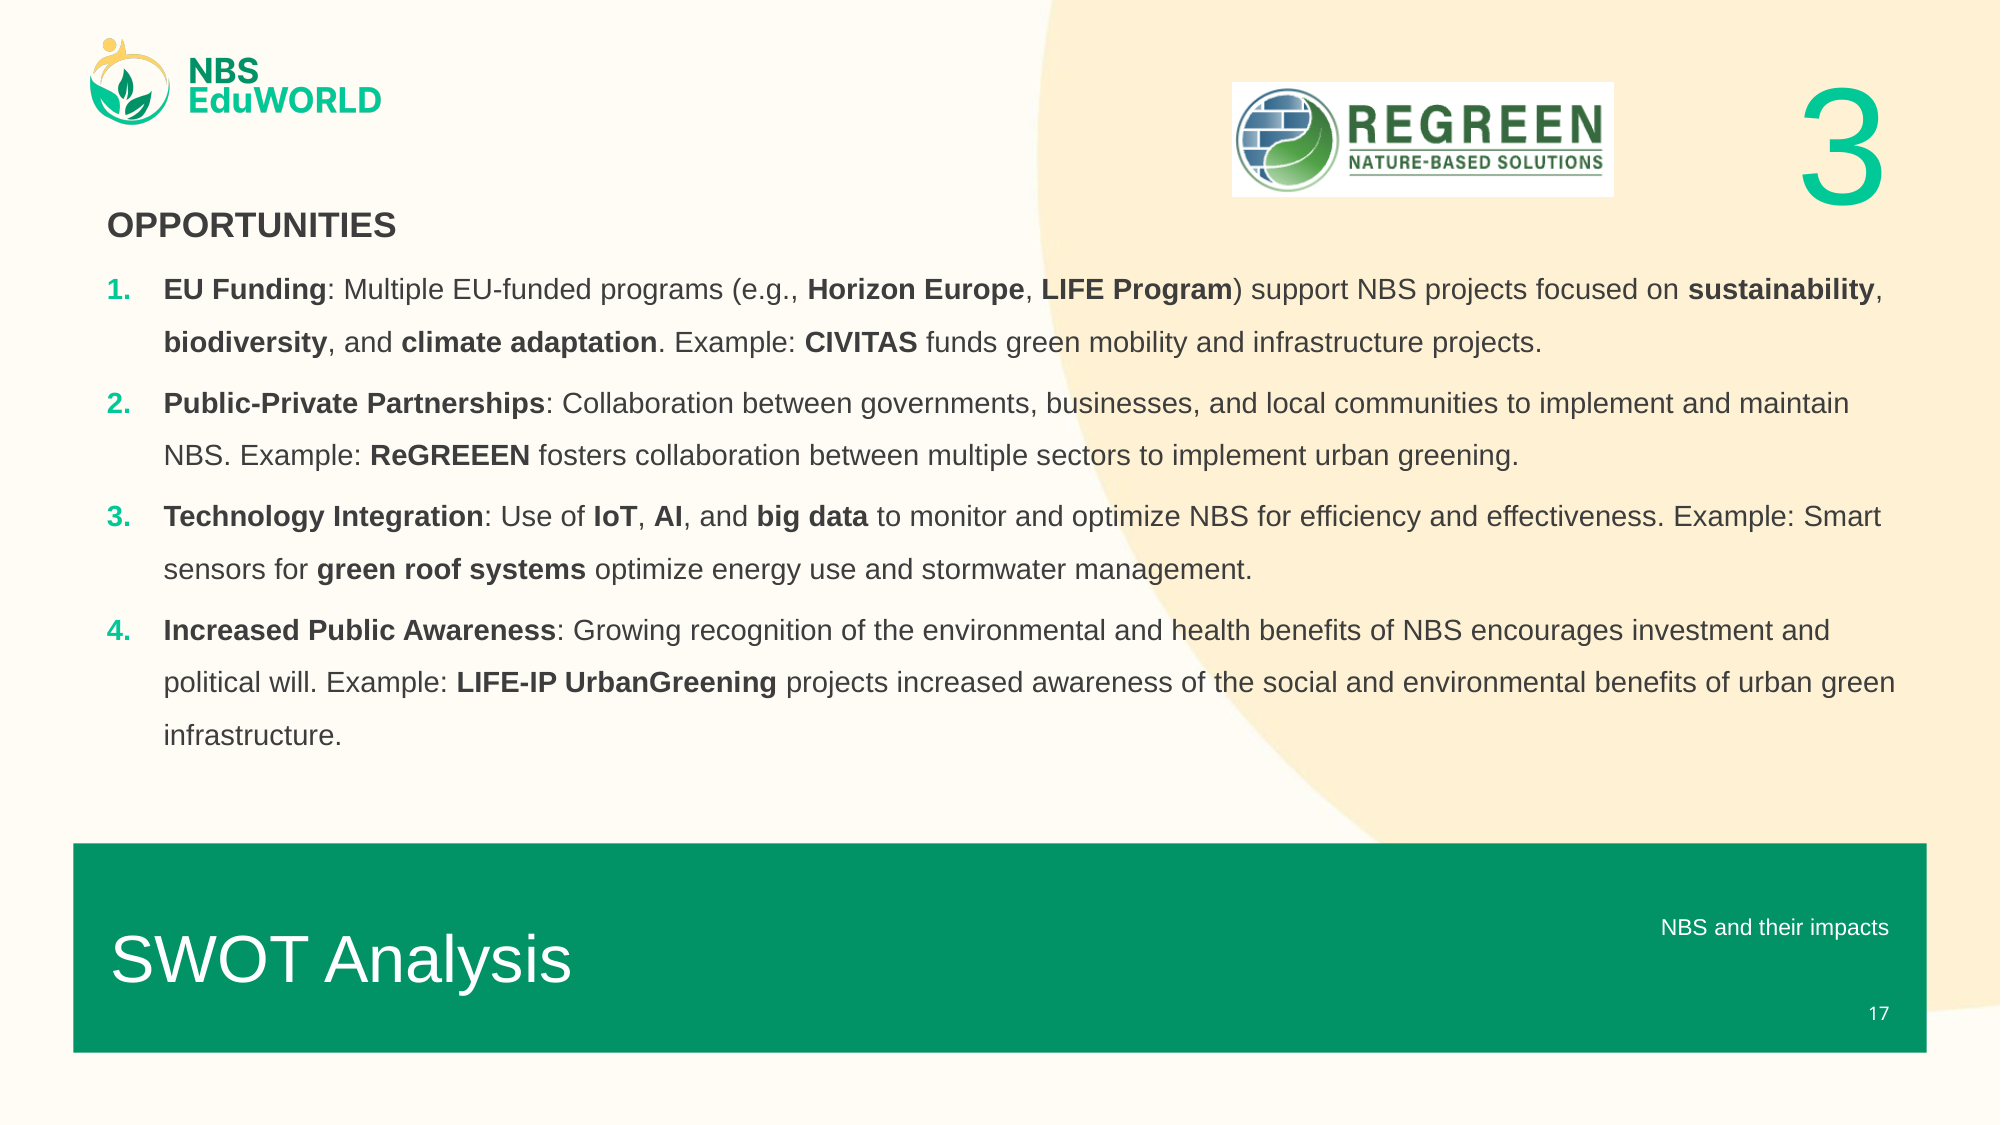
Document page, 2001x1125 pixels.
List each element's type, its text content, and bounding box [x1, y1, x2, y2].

picture [1232, 81, 1615, 197]
list OPPORTUNITIES EU Funding: Multiple EU-funded programs (e.g., Horizon Europe, LIFE Program) support NBS projects focused on sustainability, biodiversity, and climate adaptation. Example: CIVITAS funds green mobility and infrastructure projects. Public-Private Partnerships: Collaboration between governments, businesses, and local communities to implement and maintain NBS. Example: ReGREEEN fosters collaboration between multiple sectors to implement urban greening. Technology Integration: Use of IoT, AI, and big data to monitor and optimize NBS for efficiency and effectiveness. Example: Smart sensors for green roof systems optimize energy use and stormwater management. Increased Public Awareness: Growing recognition of the environmental and health benefits of NBS encourages investment and political will. Example: LIFE-IP UrbanGreening projects increased awareness of the social and environmental benefits of urban green infrastructure. [73, 147, 1926, 789]
text_box [312, 276, 343, 328]
text_box 3 [1781, 30, 1904, 246]
text_box SWOT Analysis [95, 899, 901, 1013]
picture [73, 22, 393, 141]
slide_number 17 [1732, 984, 1905, 1045]
list NBS and their impacts [941, 863, 1905, 977]
